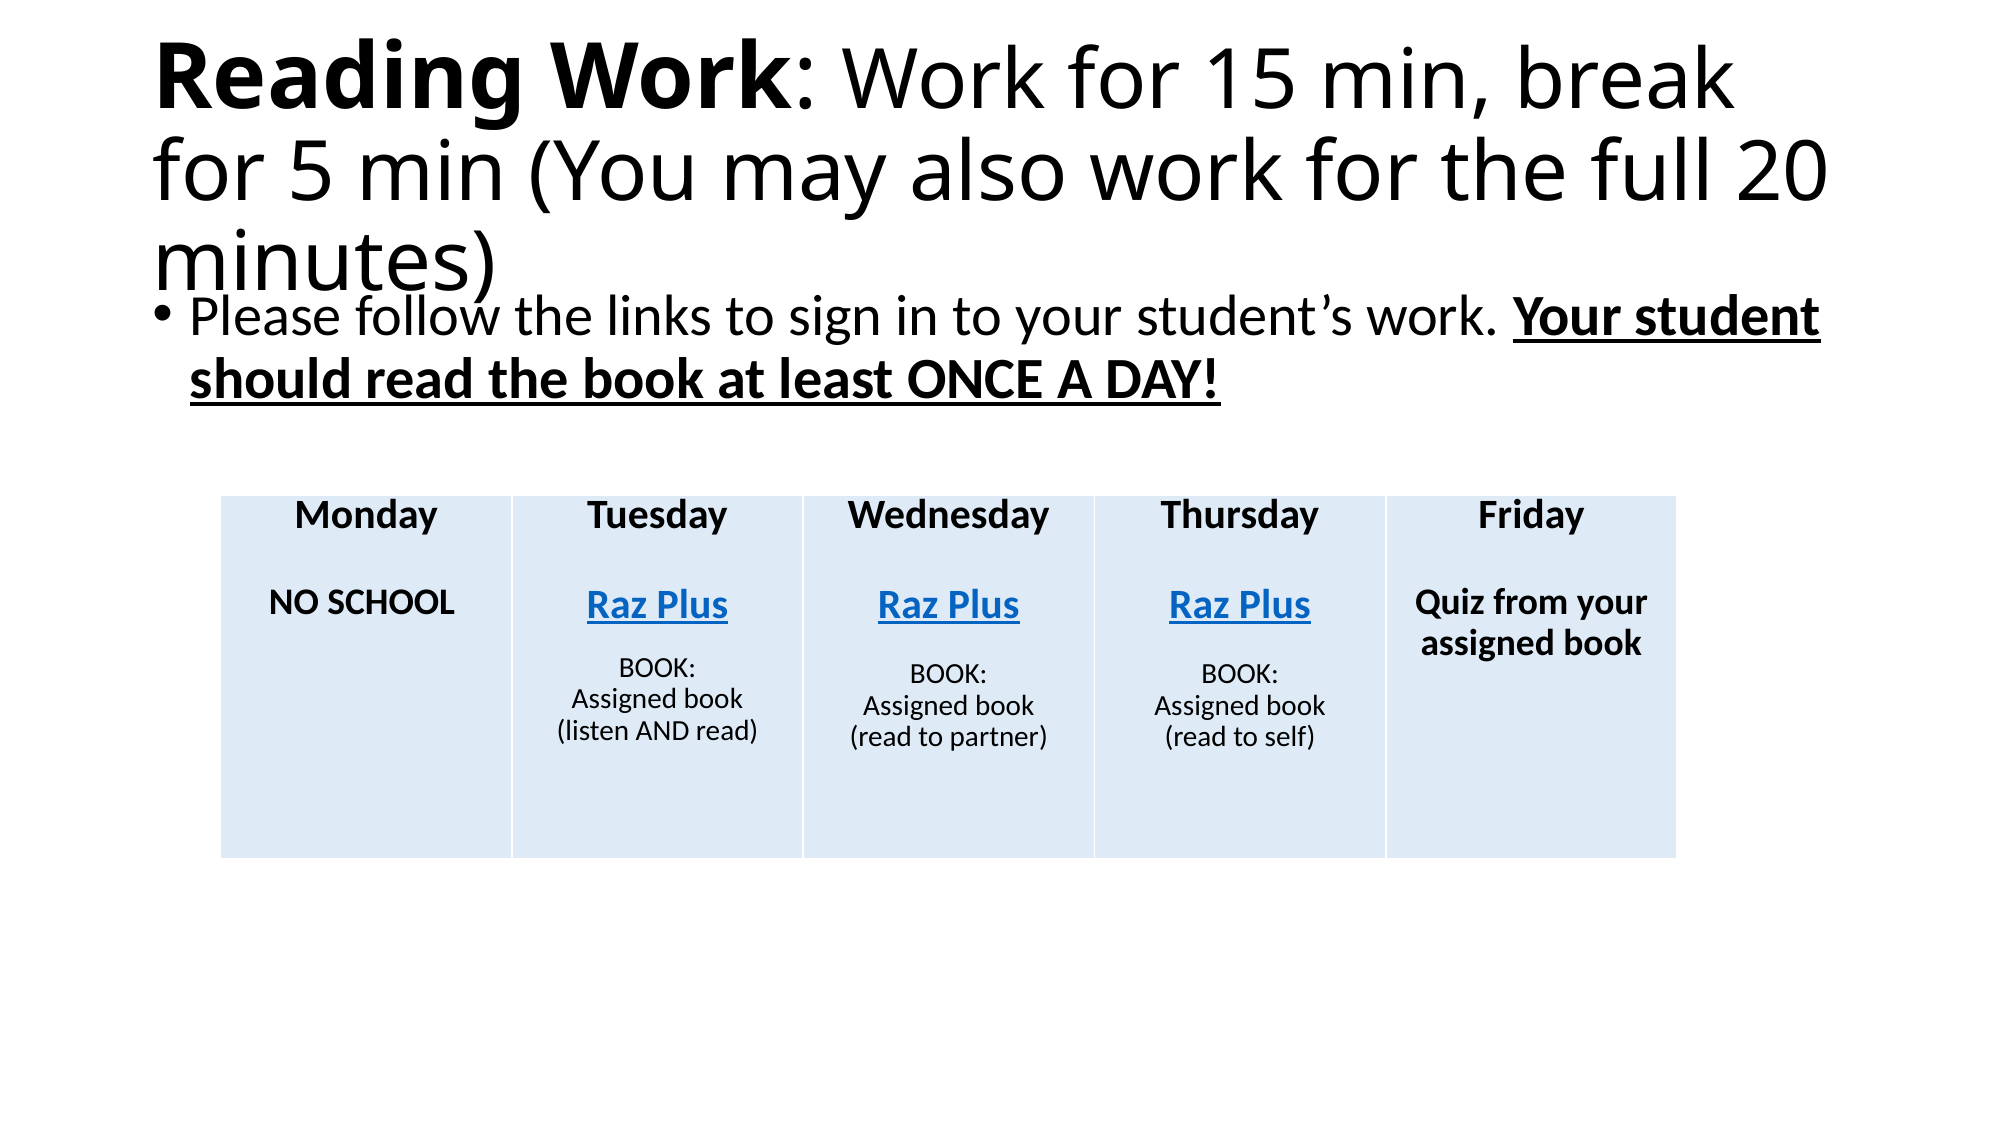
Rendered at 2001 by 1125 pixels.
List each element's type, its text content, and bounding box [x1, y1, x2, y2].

table_header Friday Quiz from your assigned book [1387, 496, 1676, 858]
title Reading Work: Work for 15 min, break for 5 min (You may also work for the full 20 minutes) [137, 59, 1863, 278]
table_header Tuesday Raz Plus BOOK: Assigned book (listen AND read) [513, 496, 802, 858]
list Please follow the links to sign in to your student’s work. Your student should read the book at least ONCE A DAY! [137, 278, 1863, 1014]
table_header Thursday Raz Plus BOOK: Assigned book (read to self) [1095, 496, 1385, 858]
table_header Wednesday Raz Plus BOOK: Assigned book (read to partner) [804, 496, 1094, 858]
table_header Monday NO SCHOOL [221, 496, 511, 858]
